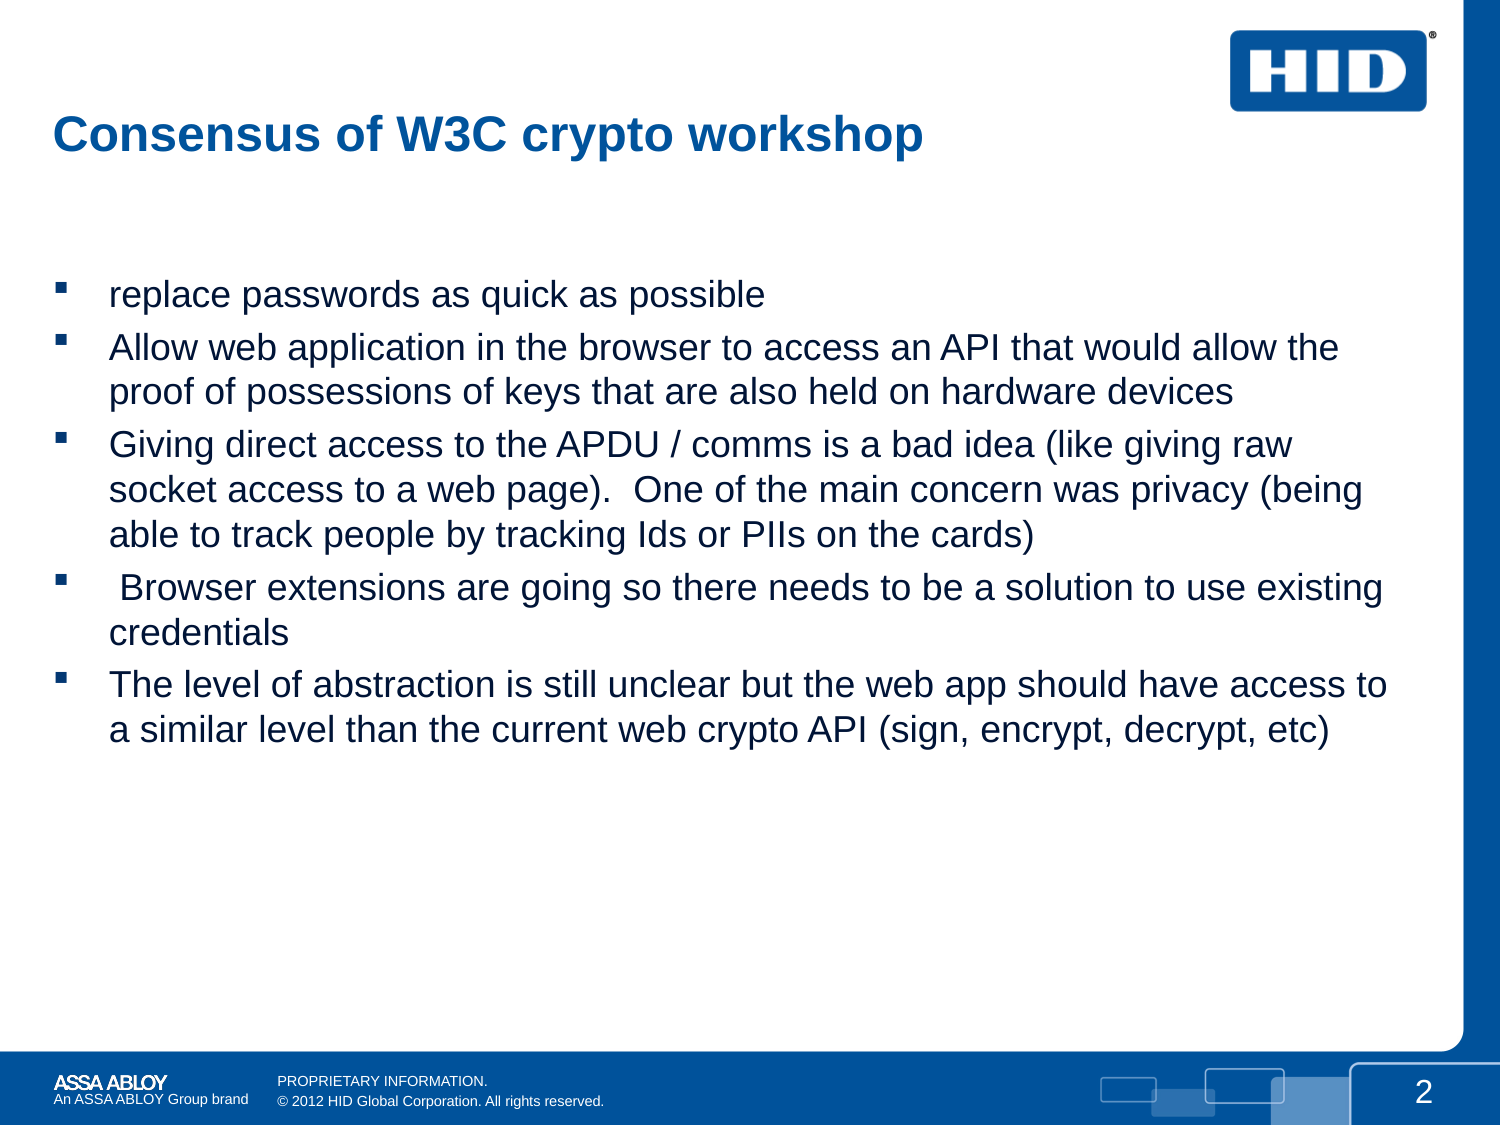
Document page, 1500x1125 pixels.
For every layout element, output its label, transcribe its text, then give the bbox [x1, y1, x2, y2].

picture [0, 0, 1500, 1125]
list replace passwords as quick as possible Allow web application in the browser to access an API that would allow the proof of possessions of keys that are also held on hardware devices Giving direct access to the APDU / comms is a bad idea (like giving raw socket access to a web page). One of the main concern was privacy (being able to track people by tracking Ids or PIIs on the cards) Browser extensions are going so there needs to be a solution to use existing credentials The level of abstraction is still unclear but the web app should have access to a similar level than the current web crypto API (sign, encrypt, decrypt, etc) [37, 262, 1425, 1000]
title Consensus of W3C crypto workshop [37, 37, 1425, 225]
